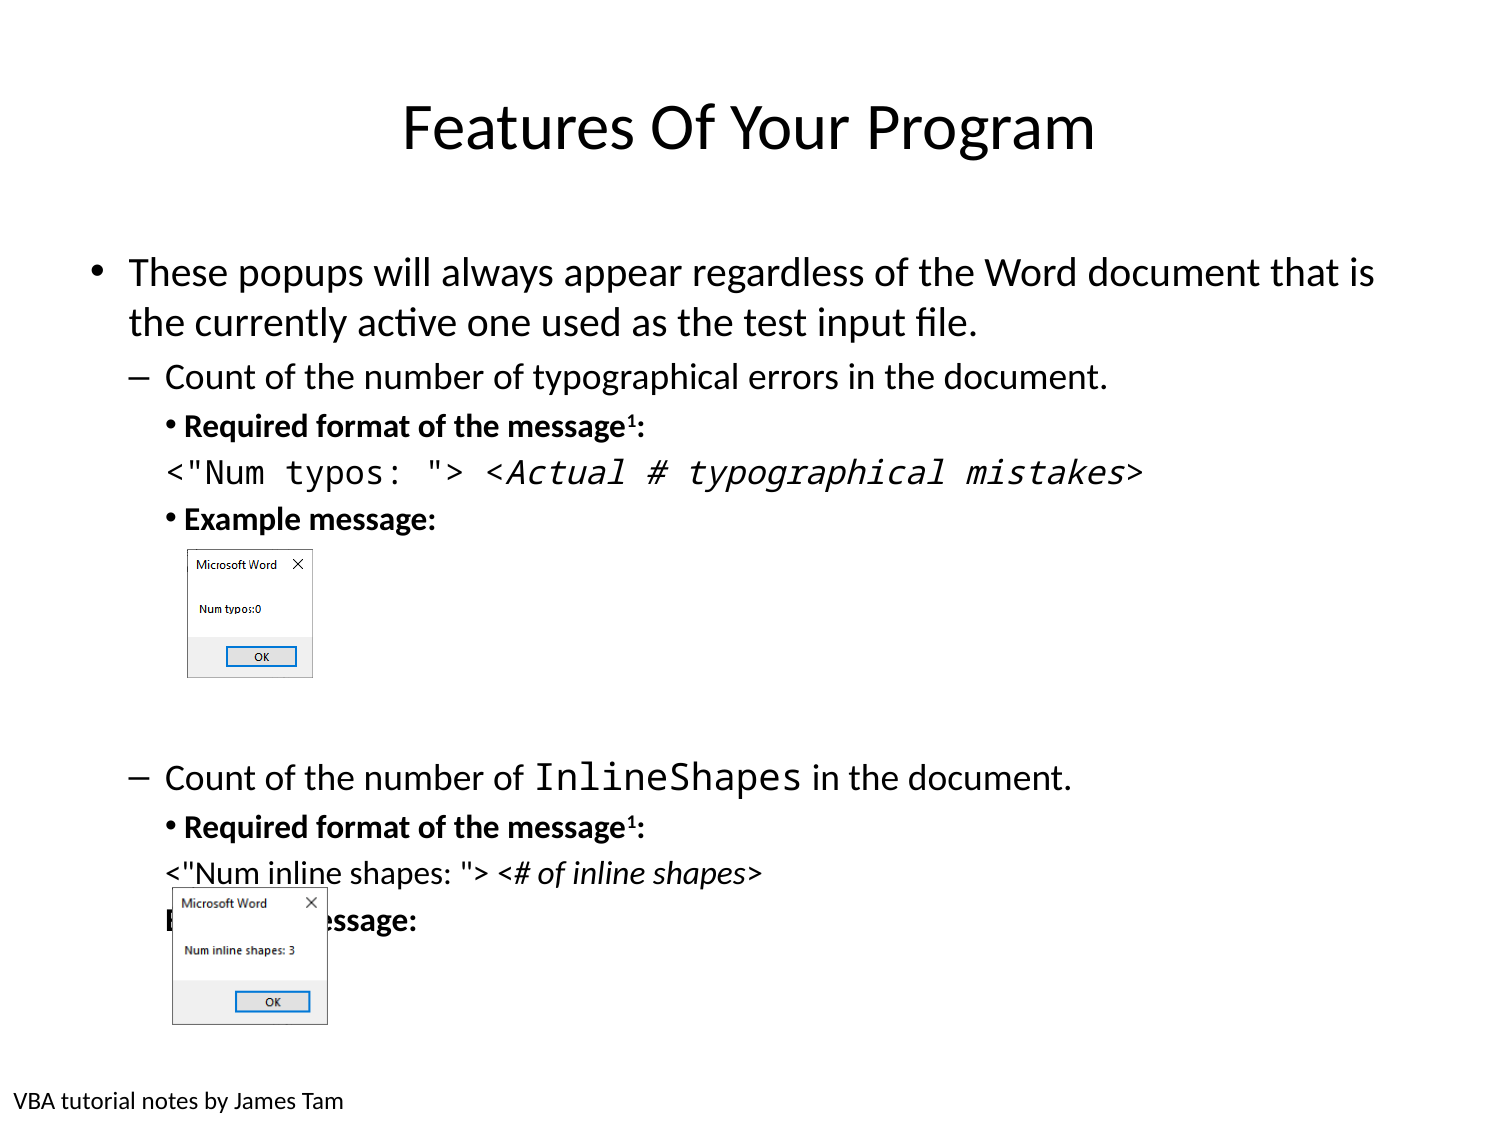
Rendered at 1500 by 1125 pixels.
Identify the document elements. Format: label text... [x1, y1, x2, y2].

list These popups will always appear regardless of the Word document that is the currently active one used as the test input file. Count of the number of typographical errors in the document. Required format of the message1: <"Num typos: "> <Actual # typographical mistakes> Example message: Count of the number of InlineShapes in the document. Required format of the message1: <"Num inline shapes: "> <# of inline shapes> Example message: 1 The Angled brackets don’t appear in the actual popup. [75, 237, 1425, 1063]
picture [187, 549, 313, 679]
picture [171, 887, 328, 1025]
title Features Of Your Program [75, 45, 1425, 200]
